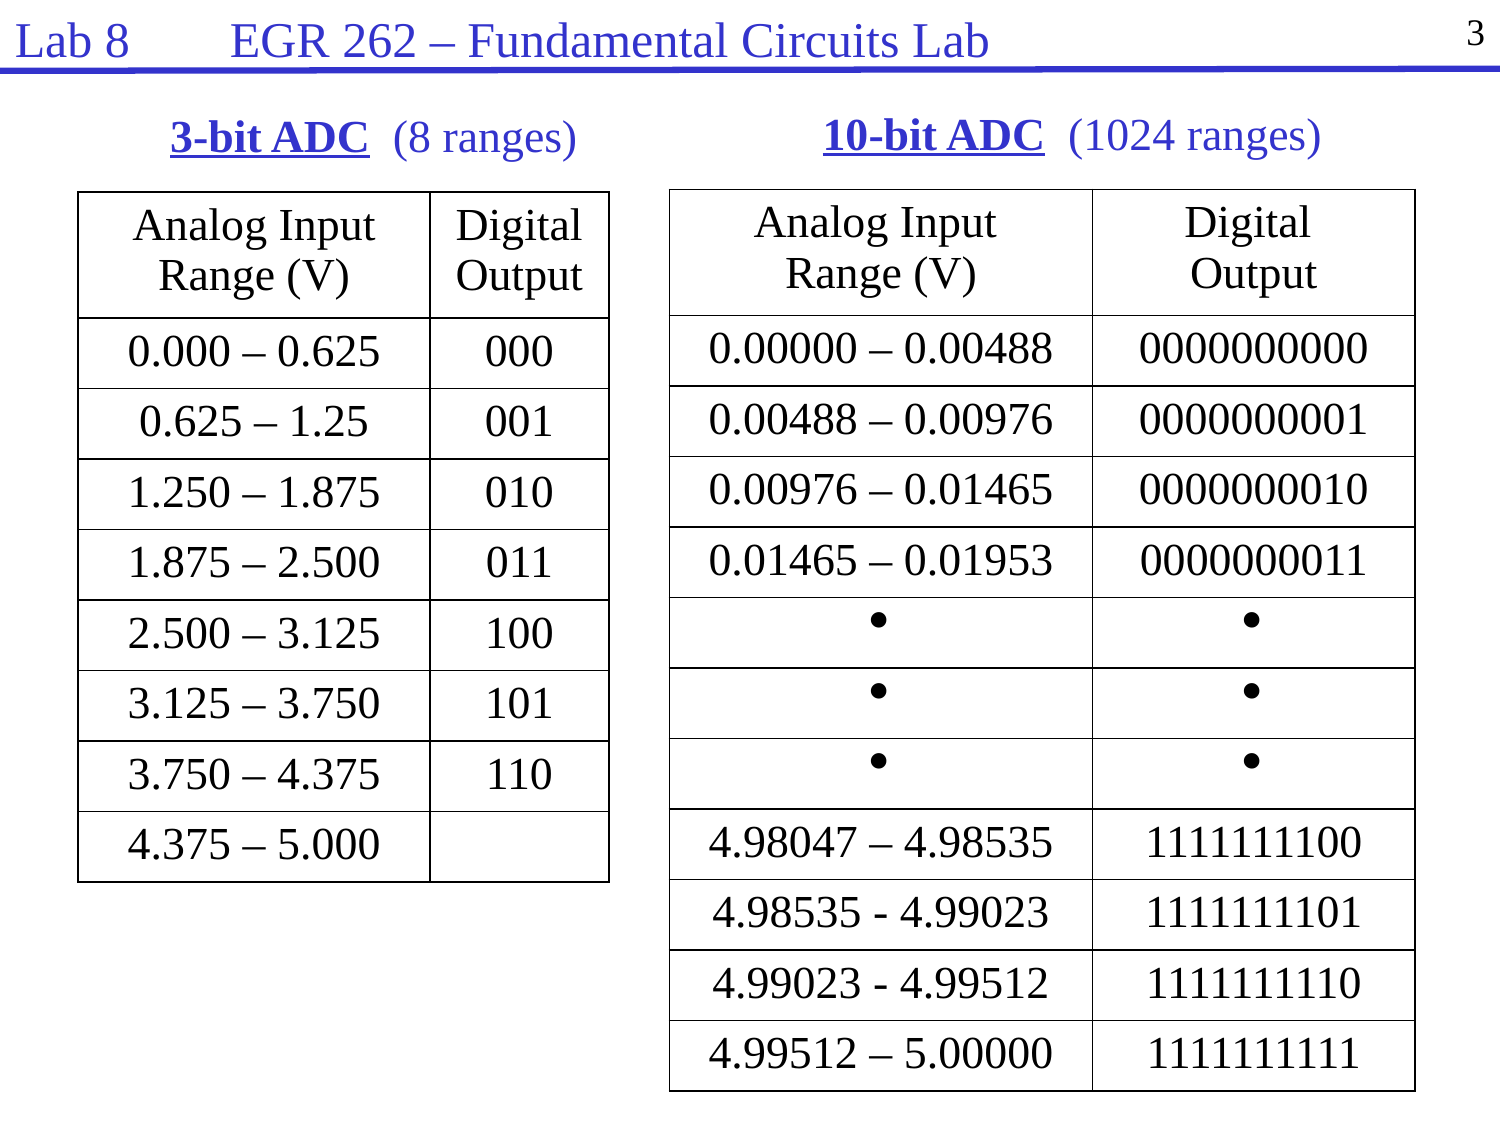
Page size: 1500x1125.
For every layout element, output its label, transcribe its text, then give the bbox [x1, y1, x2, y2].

table_cell 0000000001 [1093, 387, 1414, 456]
table_cell 101 [431, 671, 608, 740]
table_cell 1111111110 [1093, 951, 1414, 1020]
table_cell [431, 812, 608, 881]
table_cell 1111111101 [1093, 880, 1414, 949]
table_cell  [670, 669, 1092, 738]
table_cell 0.625 – 1.25 [79, 389, 429, 458]
table_cell 1.875 – 2.500 [79, 530, 429, 599]
table_cell 4.99512 – 5.00000 [670, 1021, 1092, 1090]
table_cell 3.750 – 4.375 [79, 742, 429, 811]
table_header Analog Input Range (V) [670, 190, 1092, 315]
table_cell 1111111100 [1093, 810, 1414, 879]
table_cell 2.500 – 3.125 [79, 601, 429, 670]
text_box Lab 8 EGR 262 – Fundamental Circuits Lab [0, 0, 1465, 65]
table_cell 011 [431, 530, 608, 599]
table_cell 4.98535 - 4.99023 [670, 880, 1092, 949]
table_cell  [670, 598, 1092, 667]
table_header Digital Output [1093, 190, 1414, 315]
table_cell 4.98047 – 4.98535 [670, 810, 1092, 879]
table_cell 0.00000 – 0.00488 [670, 316, 1092, 385]
table_cell 4.99023 - 4.99512 [670, 951, 1092, 1020]
table_cell 000 [431, 319, 608, 388]
table_cell 1.250 – 1.875 [79, 460, 429, 529]
table_cell 3.125 – 3.750 [79, 671, 429, 740]
table_cell  [670, 739, 1092, 808]
table_cell 0000000000 [1093, 316, 1414, 385]
table_cell  [1093, 739, 1414, 808]
table_cell 110 [431, 742, 608, 811]
text_box 3 [1187, 0, 1500, 75]
table_cell 0.00488 – 0.00976 [670, 387, 1092, 456]
table_header Analog Input Range (V) [79, 193, 429, 317]
table_cell 001 [431, 389, 608, 458]
table_cell  [1093, 598, 1414, 667]
table_cell 0.01465 – 0.01953 [670, 528, 1092, 597]
table_cell 0.00976 – 0.01465 [670, 457, 1092, 526]
table_cell 0.000 – 0.625 [79, 319, 429, 388]
text_box 10-bit ADC (1024 ranges) [807, 97, 1337, 168]
table_cell  [1093, 669, 1414, 738]
table_cell 100 [431, 601, 608, 670]
table_cell 0000000011 [1093, 528, 1414, 597]
table_cell 4.375 – 5.000 [79, 812, 429, 881]
text_box 3-bit ADC (8 ranges) [155, 99, 593, 169]
text_box [0, 74, 1500, 1125]
table_header Digital Output [431, 193, 608, 317]
table_cell 010 [431, 460, 608, 529]
table_cell 1111111111 [1093, 1021, 1414, 1090]
table_cell 0000000010 [1093, 457, 1414, 526]
